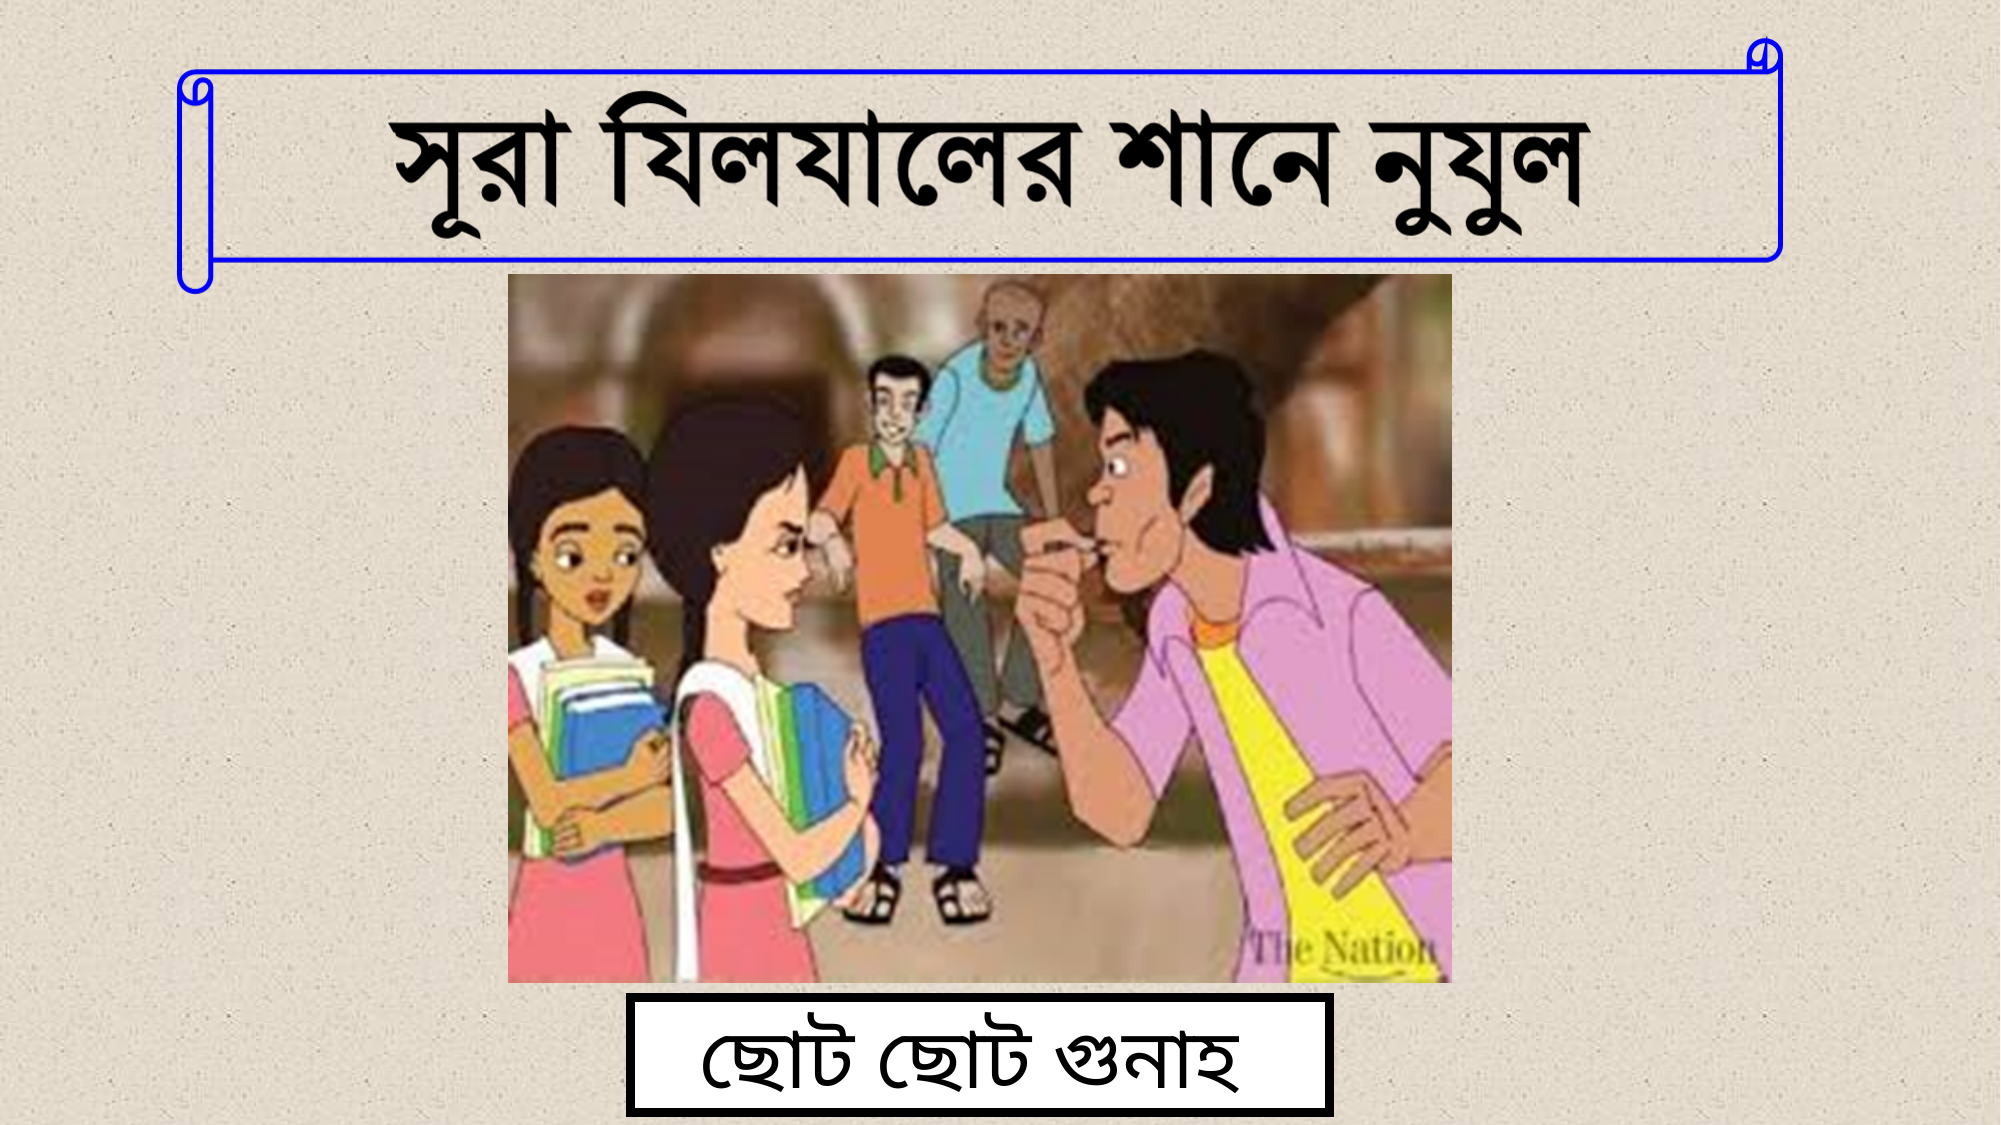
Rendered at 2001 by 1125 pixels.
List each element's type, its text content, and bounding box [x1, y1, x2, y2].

picture [0, 0, 2001, 1125]
text_box ছোট ছোট গুনাহ [629, 997, 1330, 1113]
